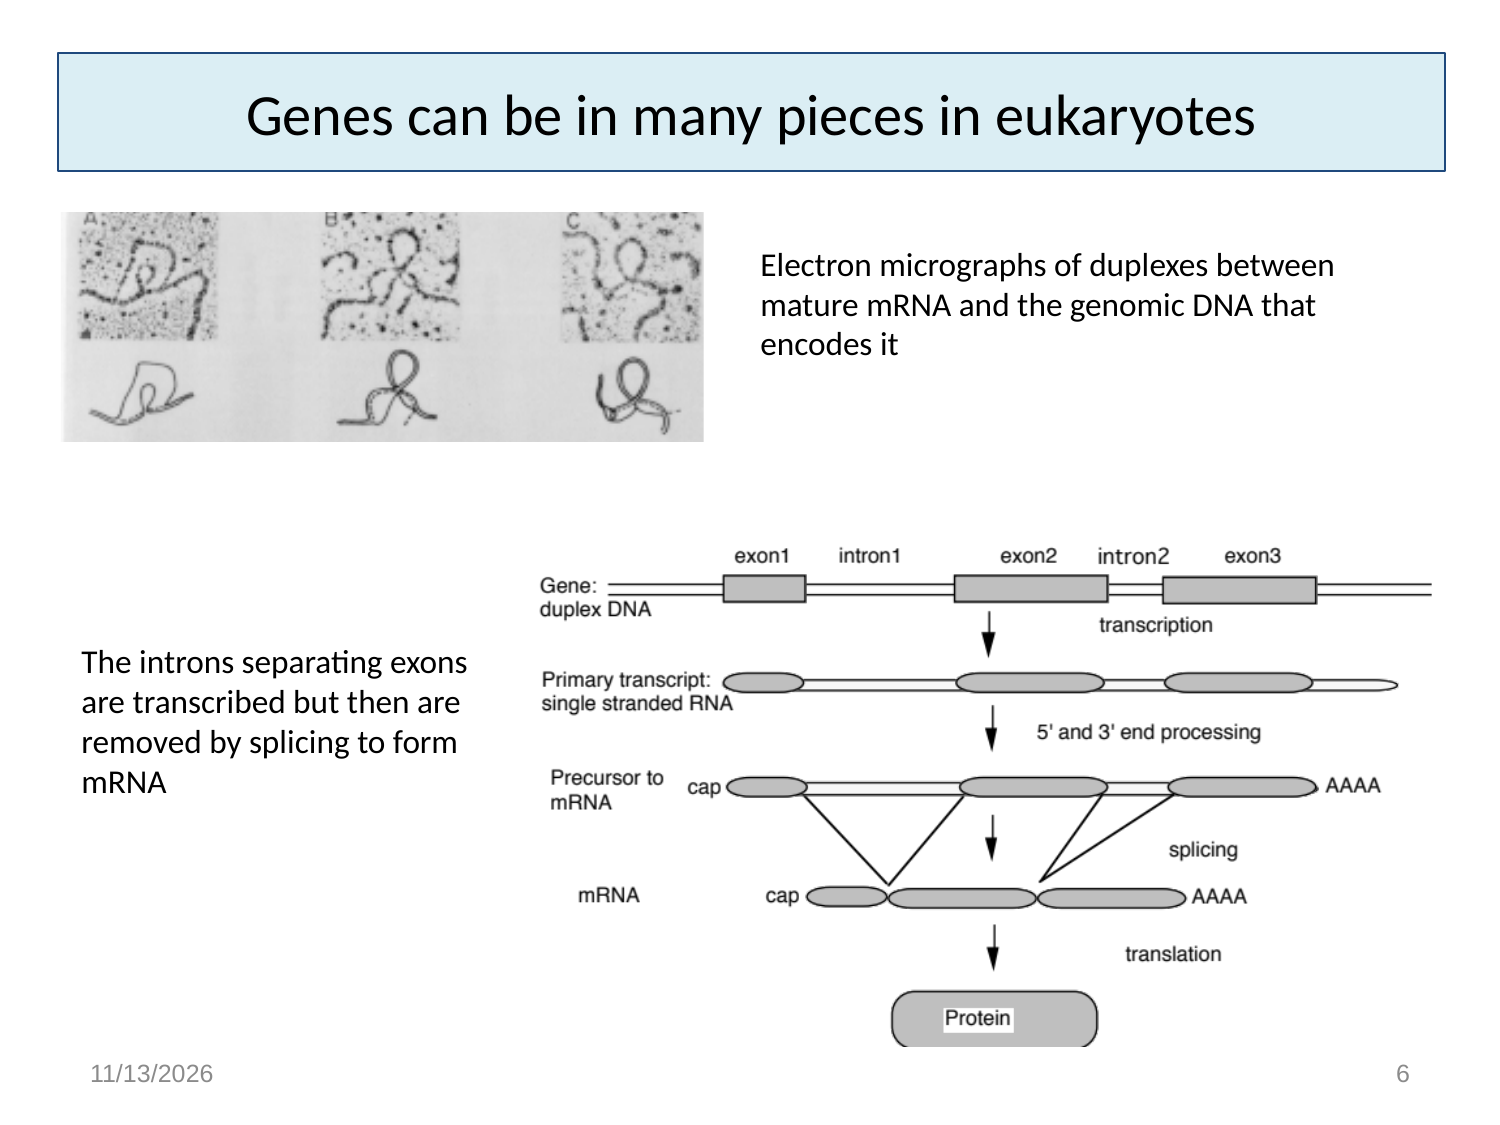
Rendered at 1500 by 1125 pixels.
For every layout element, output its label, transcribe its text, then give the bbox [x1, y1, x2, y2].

text_box The introns separating exons are transcribed but then are removed by splicing to form mRNA [66, 633, 490, 808]
text_box Electron micrographs of duplexes between mature mRNA and the genomic DNA that encodes it [745, 235, 1421, 370]
picture [60, 211, 704, 442]
title Genes can be in many pieces in eukaryotes [57, 52, 1446, 172]
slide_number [75, 1042, 425, 1103]
picture [537, 530, 1432, 1048]
slide_number 6 [1074, 1055, 1425, 1103]
